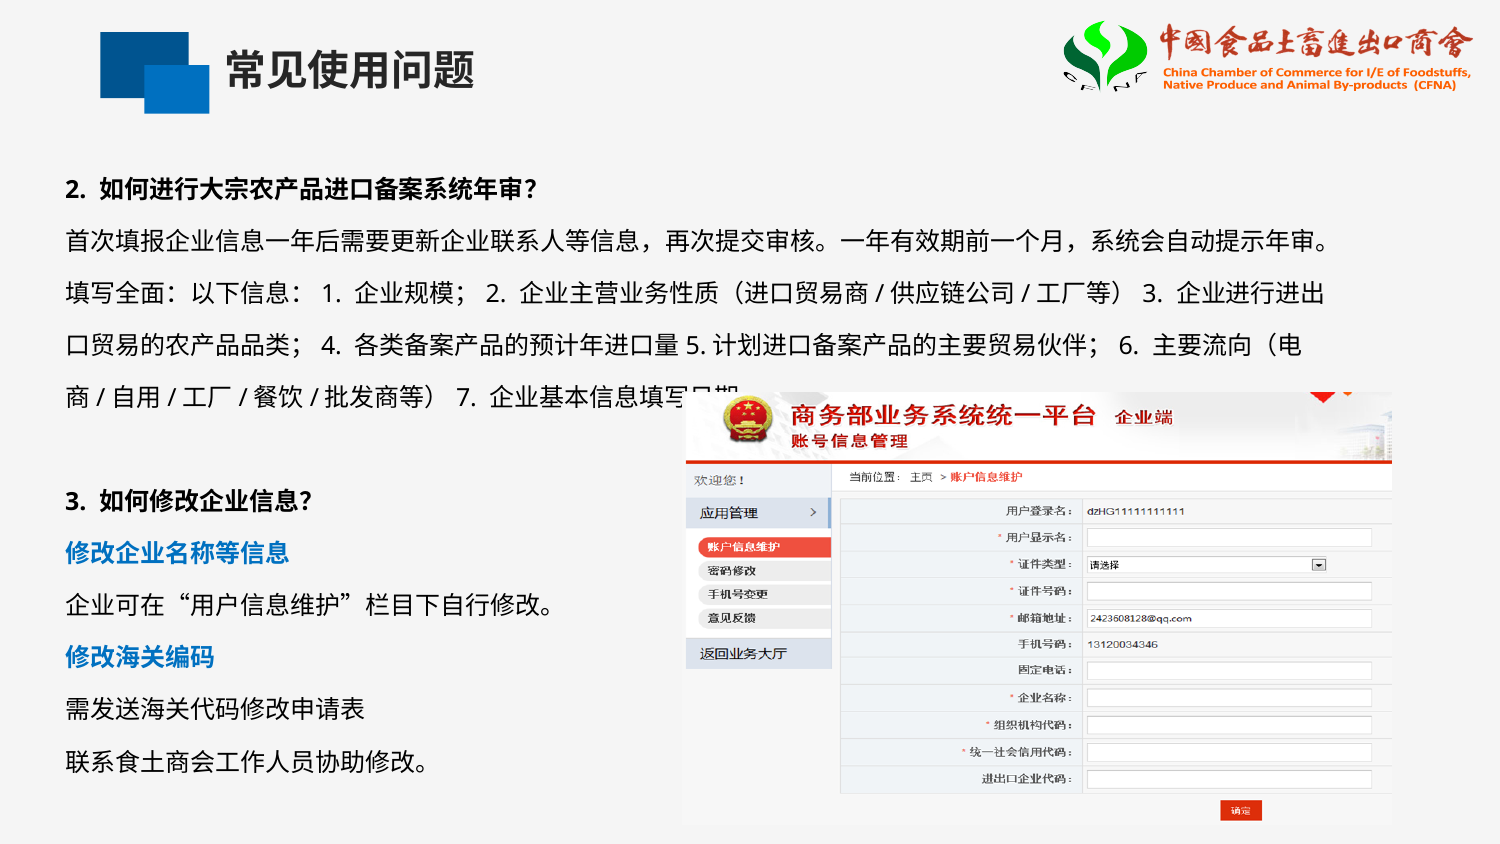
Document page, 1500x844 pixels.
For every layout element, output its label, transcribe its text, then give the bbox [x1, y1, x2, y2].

text_box 常见使用问题 [210, 36, 1047, 101]
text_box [100, 32, 210, 114]
text_box 2. 如何进行大宗农产品进口备案系统年审？ 首次填报企业信息一年后需要更新企业联系人等信息，再次提交审核。一年有效期前一个月，系统会自动提示年审。 填写全面：以下信息：1. 企业规模；2. 企业主营业务性质（进口贸易商/供应链公司/工厂等）3. 企业进行进出口贸易的农产品品类；4. 各类备案产品的预计年进口量5.计划进口备案产品的主要贸易伙伴；6. 主要流向（电商/自用/工厂/餐饮/批发商等）7. 企业基本信息填写日期 3. 如何修改企业信息？ 修改企业名称等信息 企业可在“用户信息维护”栏目下自行修改。 修改海关编码 需发送海关代码修改申请表 联系食土商会工作人员协助修改。 [50, 143, 1363, 784]
picture [1047, 13, 1482, 102]
picture [682, 392, 1392, 825]
